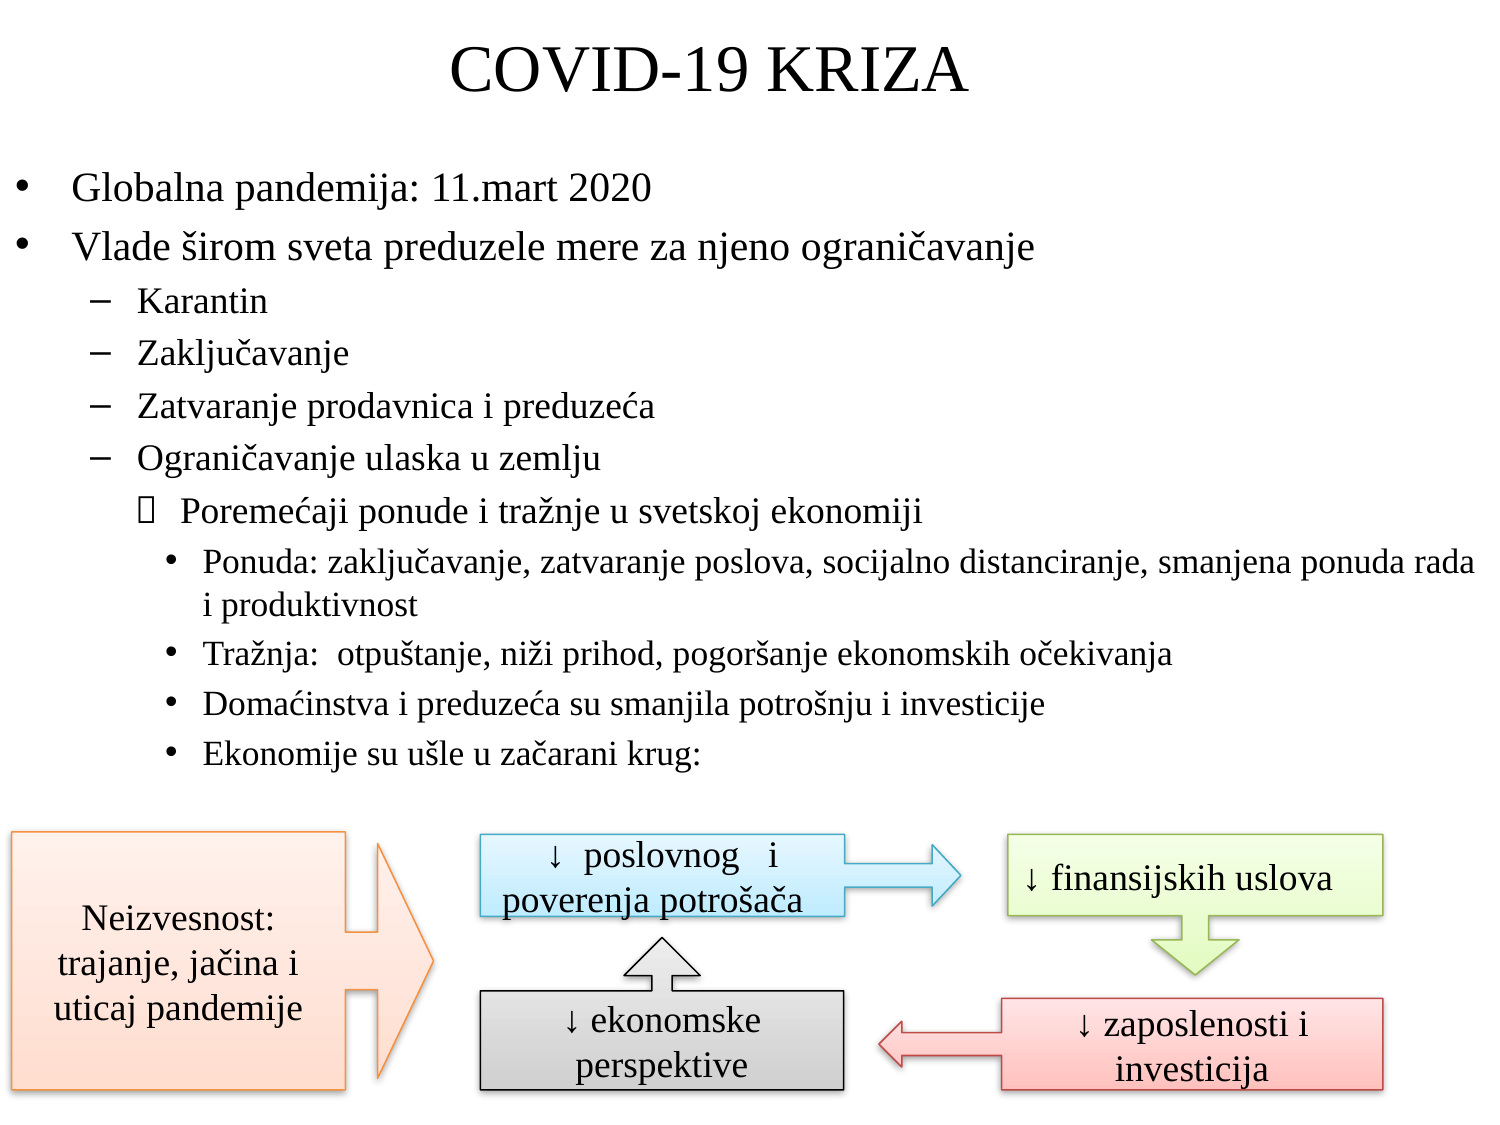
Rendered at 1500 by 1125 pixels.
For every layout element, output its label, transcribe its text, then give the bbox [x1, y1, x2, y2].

text_box ↓ zaposlenosti i investicija [878, 997, 1384, 1091]
title Covid-19 kriza [35, 0, 1386, 129]
list Globalna pandemija: 11.mart 2020 Vlade širom sveta preduzele mere za njeno ograničavanje Karantin Zaključavanje Zatvaranje prodavnica i preduzeća Ograničavanje ulaska u zemlju  Poremećaji ponude i tražnje u svetskoj ekonomiji Ponuda: zaključavanje, zatvaranje poslova, socijalno distanciranje, smanjena ponuda rada i produktivnost Tražnja: otpuštanje, niži prihod, pogoršanje ekonomskih očekivanja Domaćinstva i preduzeća su smanjila potrošnju i investicije Ekonomije su ušle u začarani krug: [0, 152, 1500, 1125]
text_box ↓ poslovnog i poverenja potrošača [479, 833, 962, 918]
text_box ↓ finansijskih uslova [1007, 833, 1384, 976]
text_box Neizvesnost: trajanje, jačina i uticaj pandemije [10, 831, 435, 1091]
text_box ↓ ekonomske perspektive [479, 936, 845, 1091]
